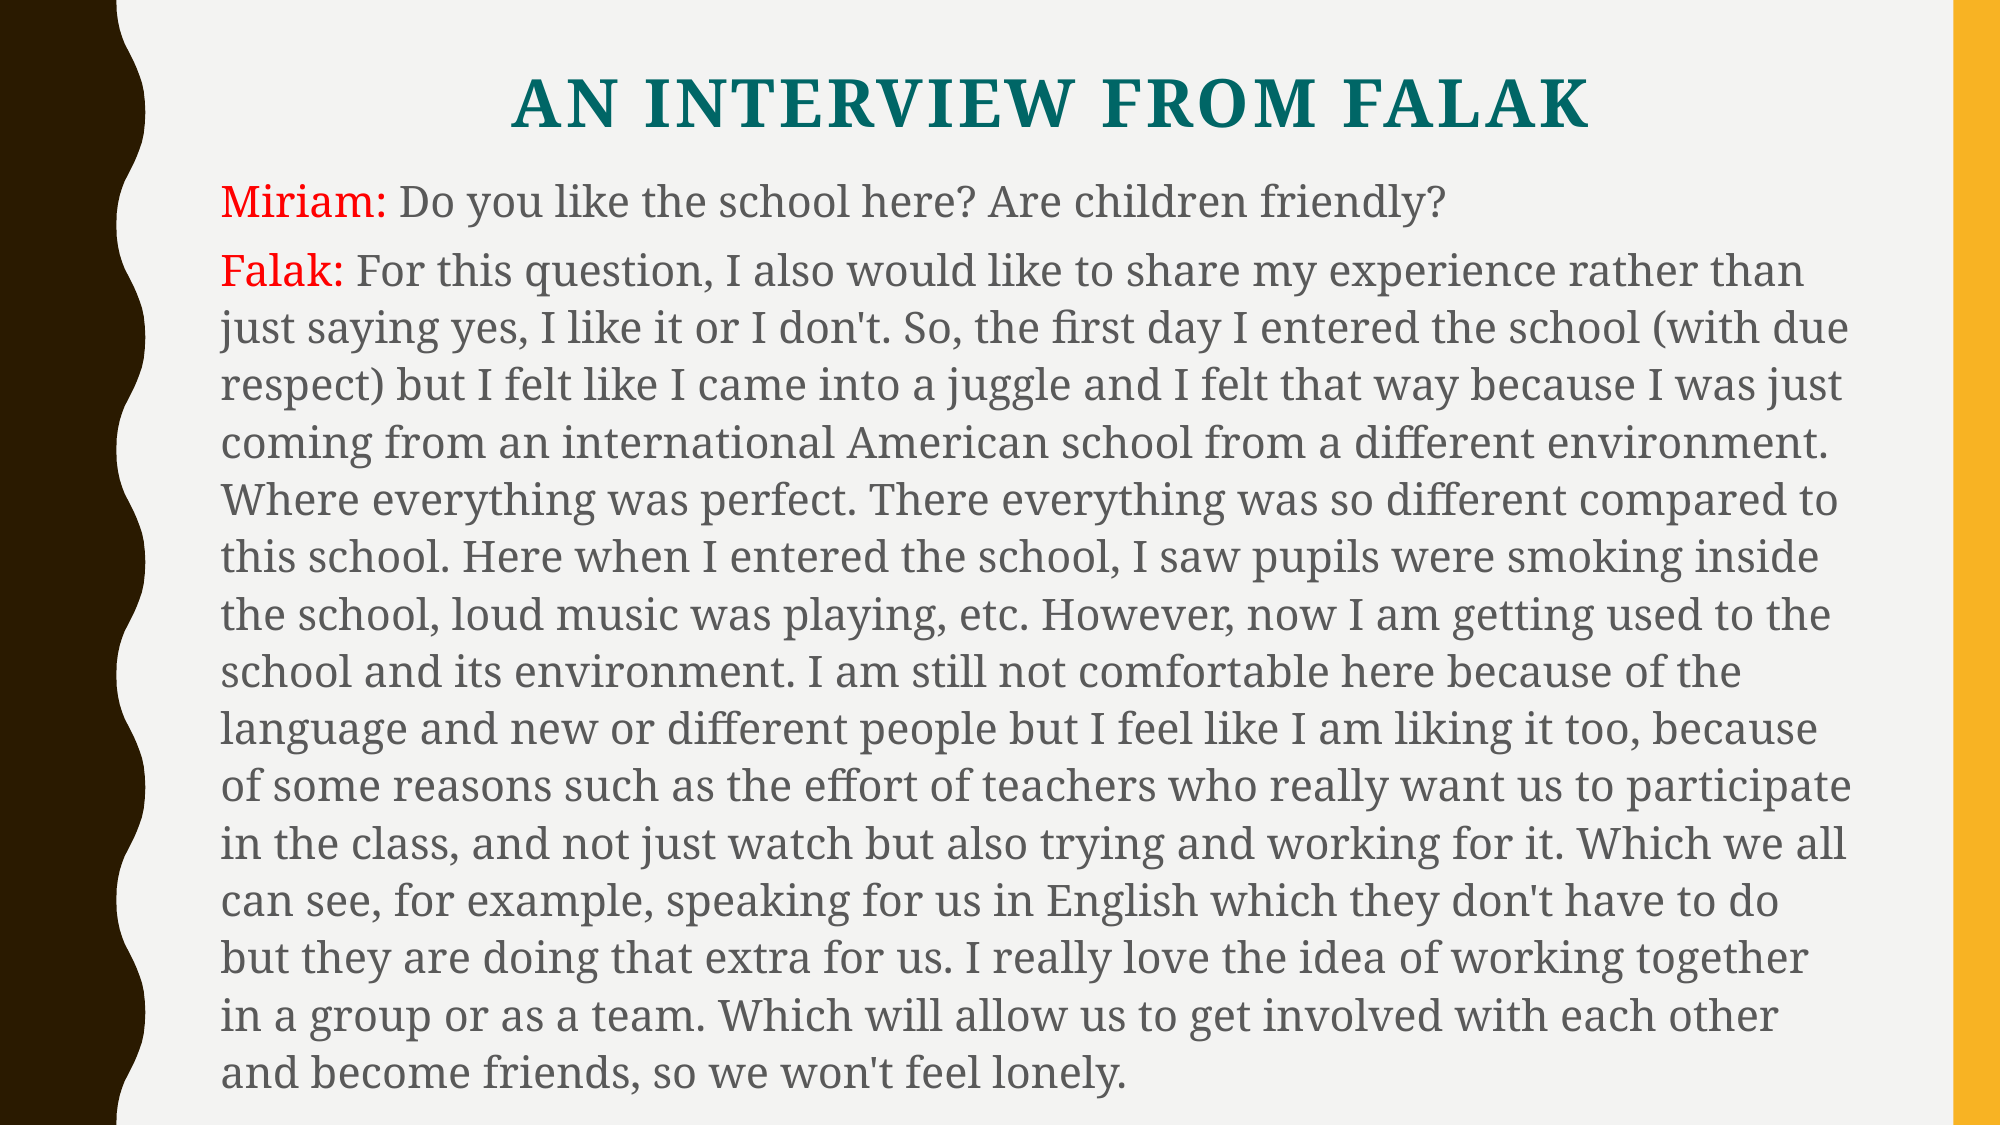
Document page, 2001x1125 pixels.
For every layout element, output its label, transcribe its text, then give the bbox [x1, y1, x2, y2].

list Miriam: Do you like the school here? Are children friendly? Falak: For this question, I also would like to share my experience rather than just saying yes, I like it or I don't. So, the first day I entered the school (with due respect) but I felt like I came into a juggle and I felt that way because I was just coming from an international American school from a different environment. Where everything was perfect. There everything was so different compared to this school. Here when I entered the school, I saw pupils were smoking inside the school, loud music was playing, etc. However, now I am getting used to the school and its environment. I am still not comfortable here because of the language and new or different people but I feel like I am liking it too, because of some reasons such as the effort of teachers who really want us to participate in the class, and not just watch but also trying and working for it. Which we all can see, for example, speaking for us in English which they don't have to do but they are doing that extra for us. I really love the idea of working together in a group or as a team. Which will allow us to get involved with each other and become friends, so we won't feel lonely. [205, 161, 1875, 1109]
title an interview from falak [205, 62, 1875, 161]
